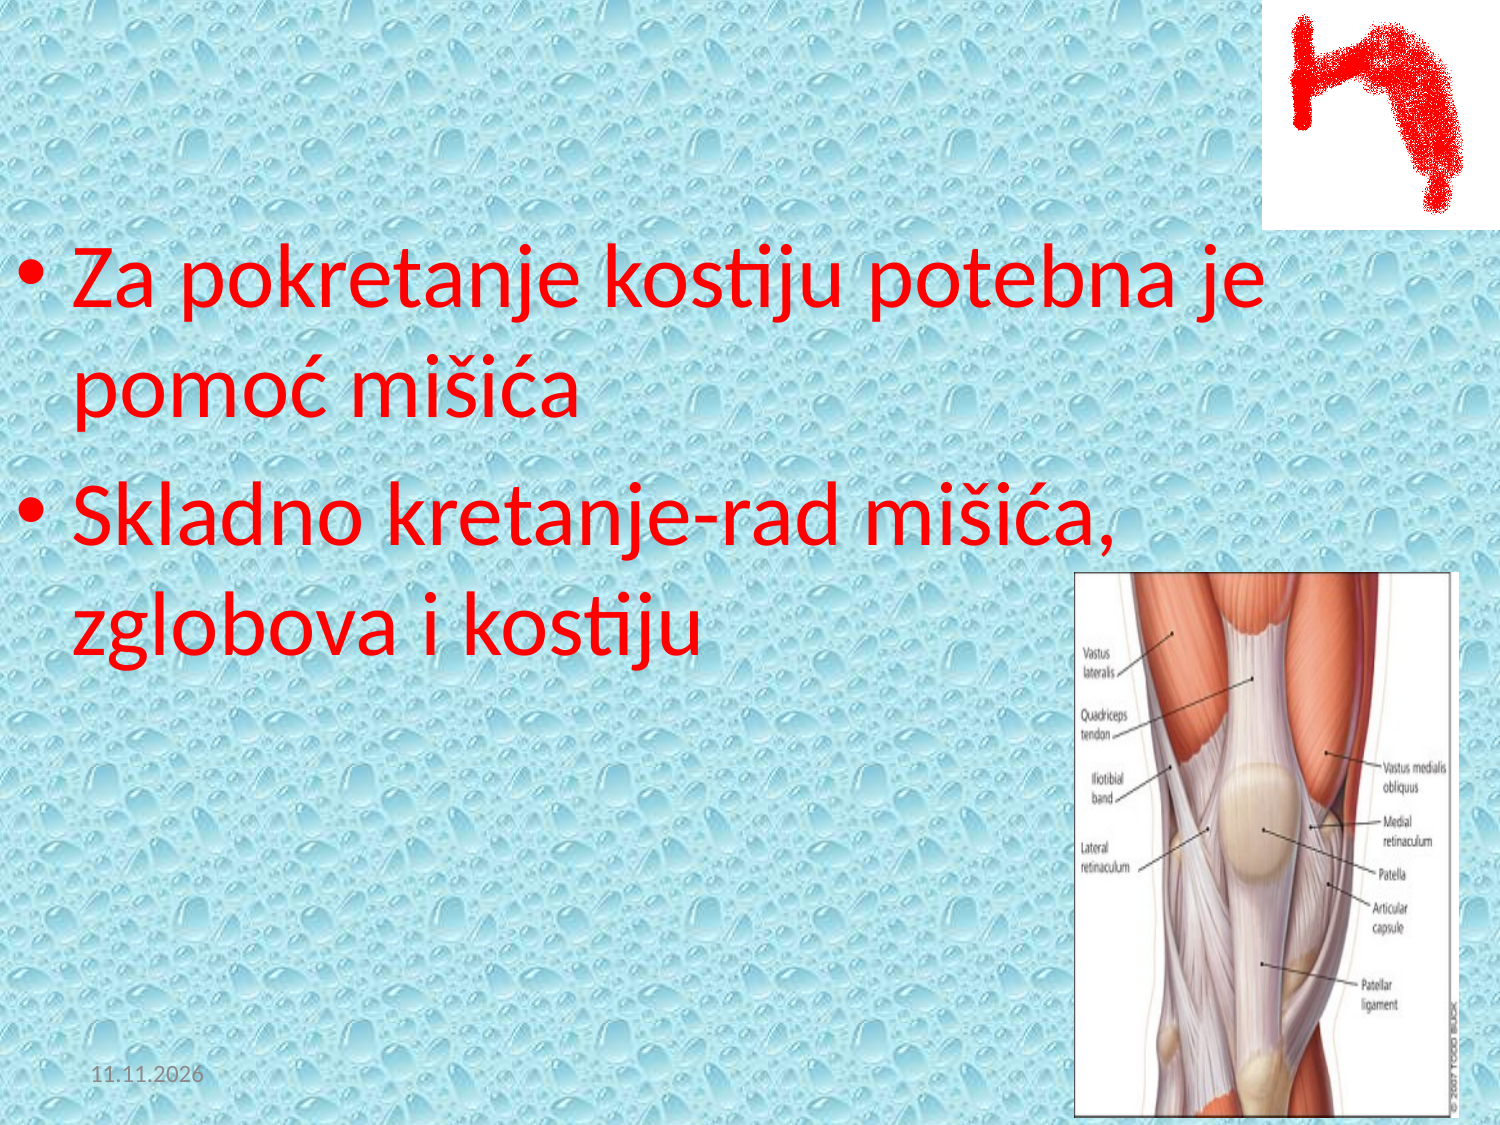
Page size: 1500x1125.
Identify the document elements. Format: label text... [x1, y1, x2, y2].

list Za pokretanje kostiju potebna je pomoć mišića Skladno kretanje-rad mišića, zglobova i kostiju [0, 208, 1350, 743]
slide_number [75, 1042, 425, 1103]
picture [0, 0, 1500, 1125]
